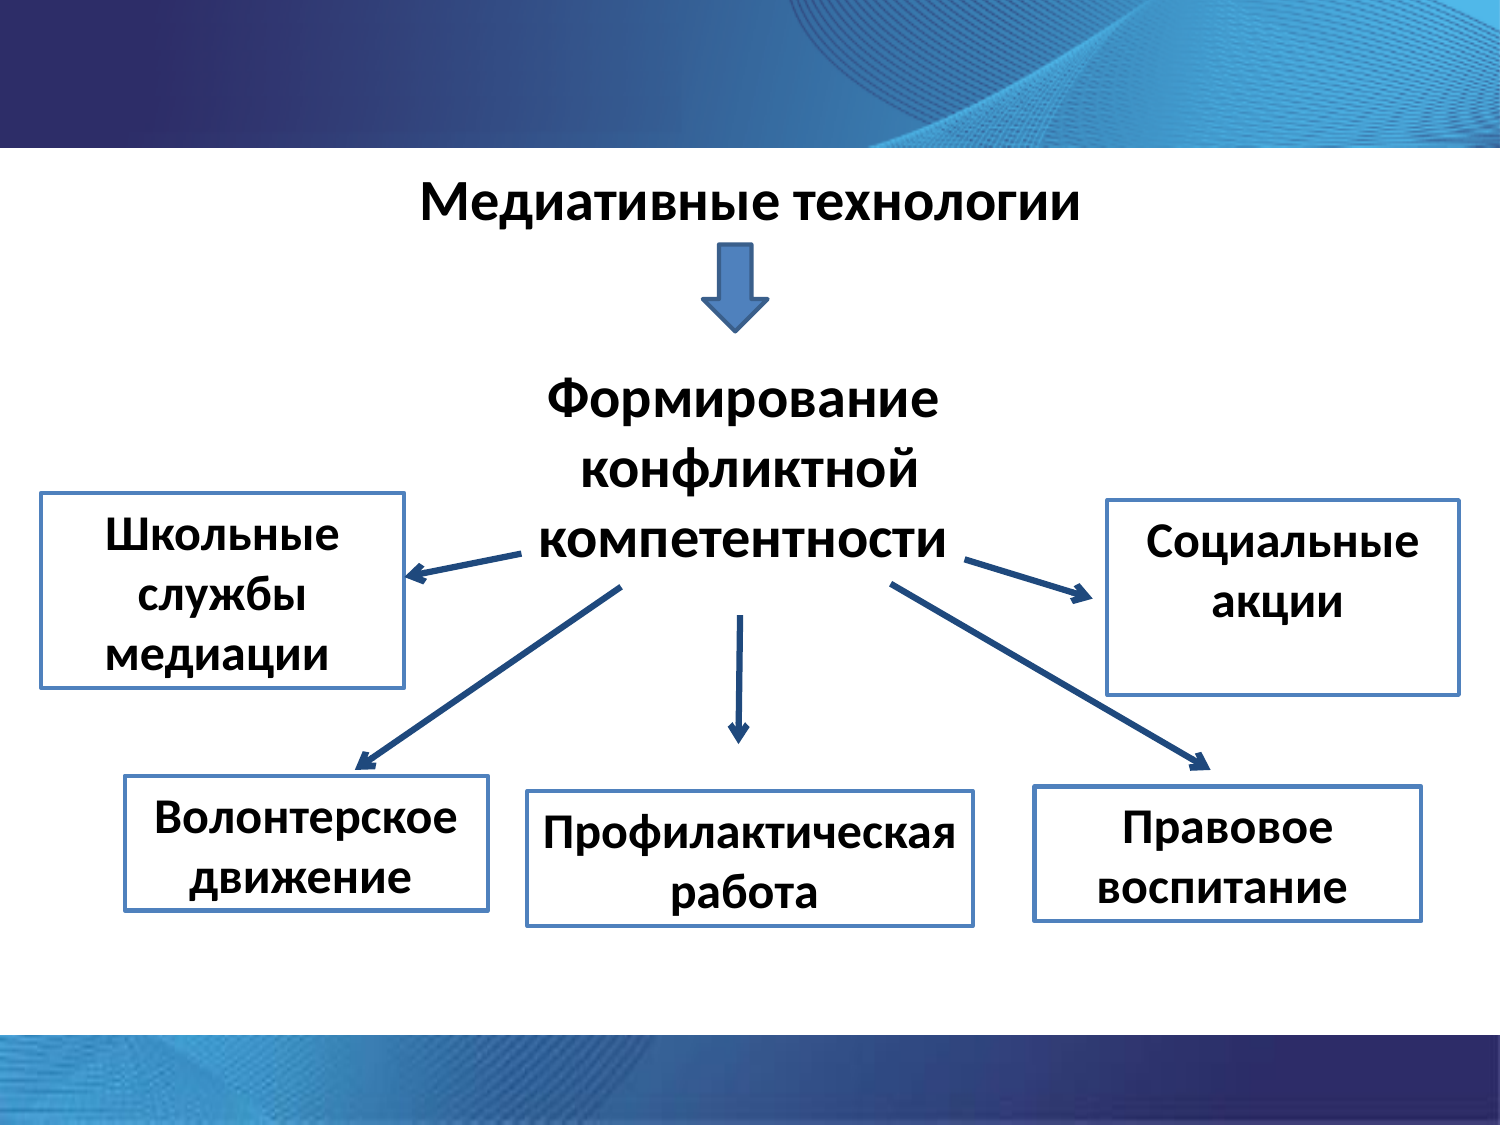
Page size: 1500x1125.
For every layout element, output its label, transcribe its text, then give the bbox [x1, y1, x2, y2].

text_box Социальные акции [1105, 498, 1461, 697]
text_box Формирование конфликтной компетентности [369, 351, 1131, 577]
text_box Волонтерское движение [123, 774, 490, 913]
text_box Школьные службы медиации [39, 491, 406, 690]
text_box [890, 583, 1211, 771]
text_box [964, 559, 1093, 582]
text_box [403, 553, 522, 578]
text_box Медиативные технологии [351, 157, 1164, 240]
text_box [354, 586, 622, 771]
picture [0, 1035, 1500, 1125]
text_box Профилактическая работа [525, 789, 975, 928]
text_box Правовое воспитание [1032, 784, 1423, 923]
text_box [700, 242, 770, 334]
picture [0, 0, 1500, 148]
